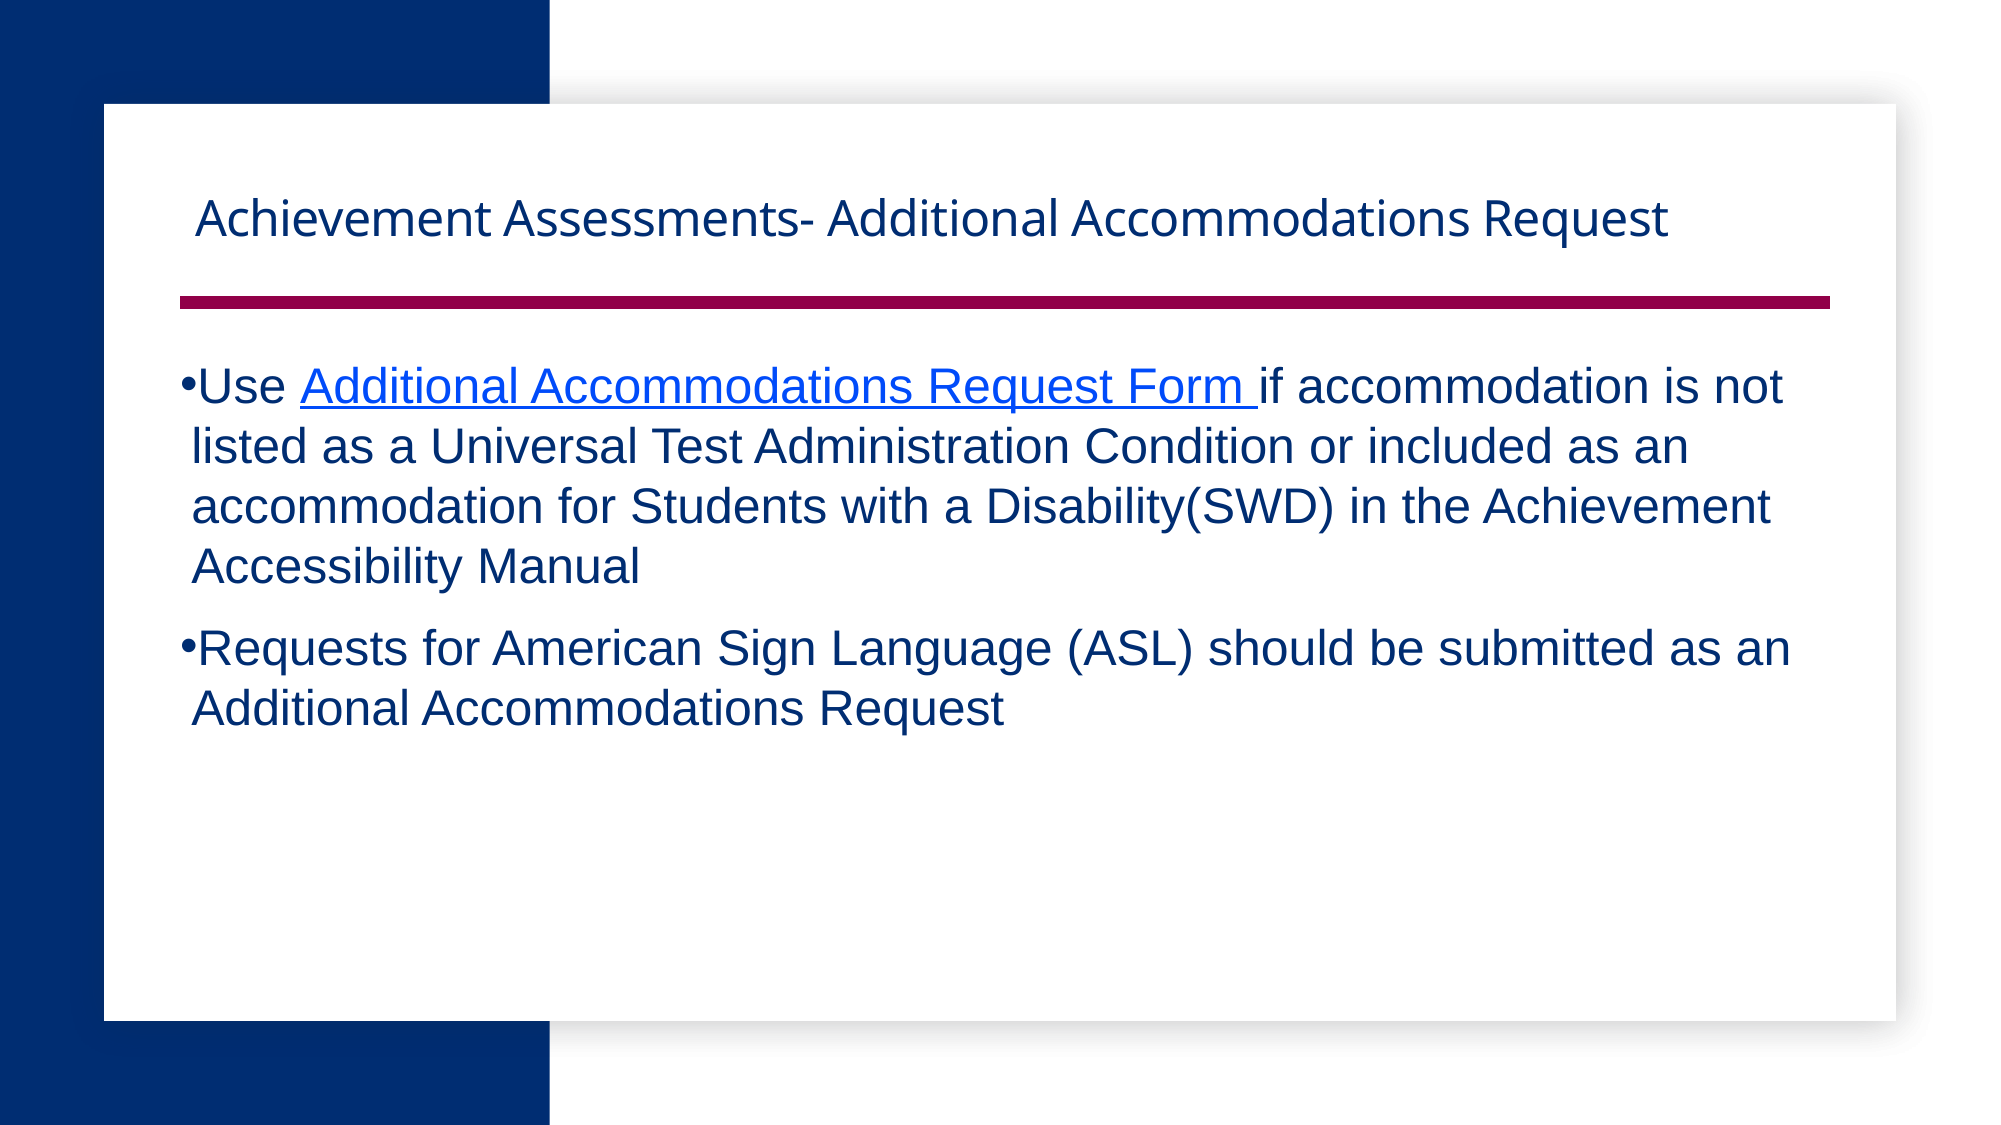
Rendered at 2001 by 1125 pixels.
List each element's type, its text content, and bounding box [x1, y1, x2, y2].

title Achievement Assessments- Additional Accommodations Request [180, 154, 1830, 287]
list Use Additional Accommodations Request Form if accommodation is not listed as a Universal Test Administration Condition or included as an accommodation for Students with a Disability(SWD) in the Achievement Accessibility Manual Requests for American Sign Language (ASL) should be submitted as an Additional Accommodations Request [180, 345, 1830, 963]
